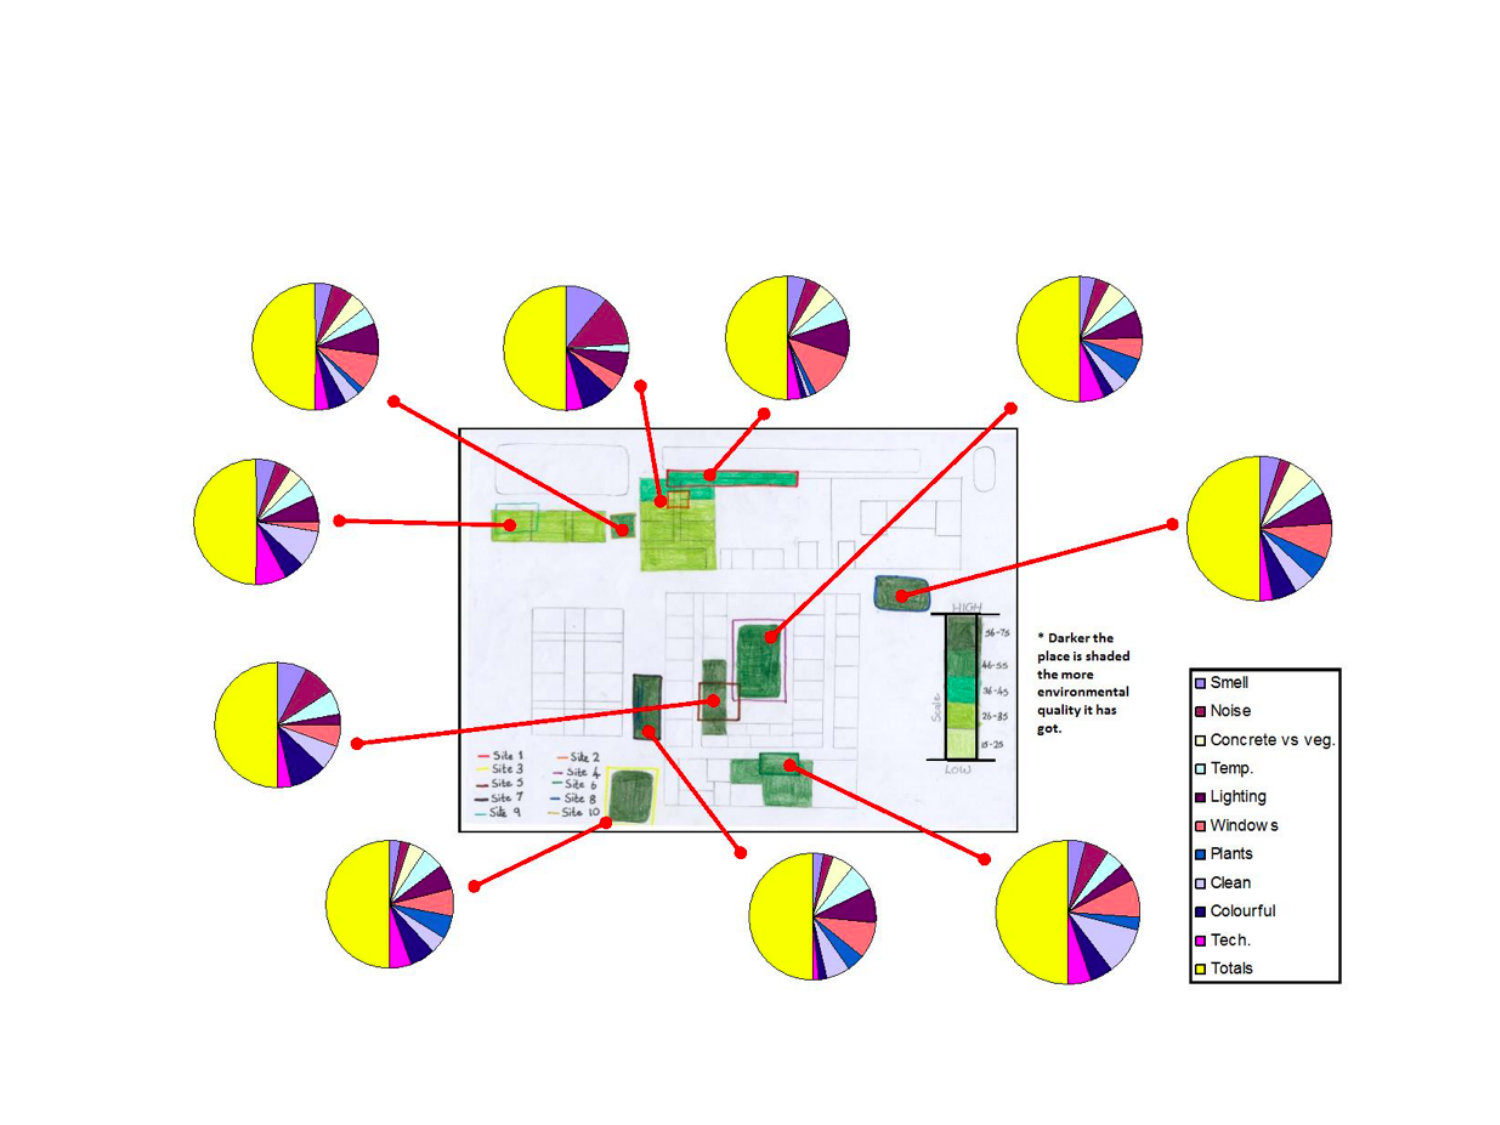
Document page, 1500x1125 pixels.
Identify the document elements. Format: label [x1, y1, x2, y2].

list [141, 262, 1359, 1006]
